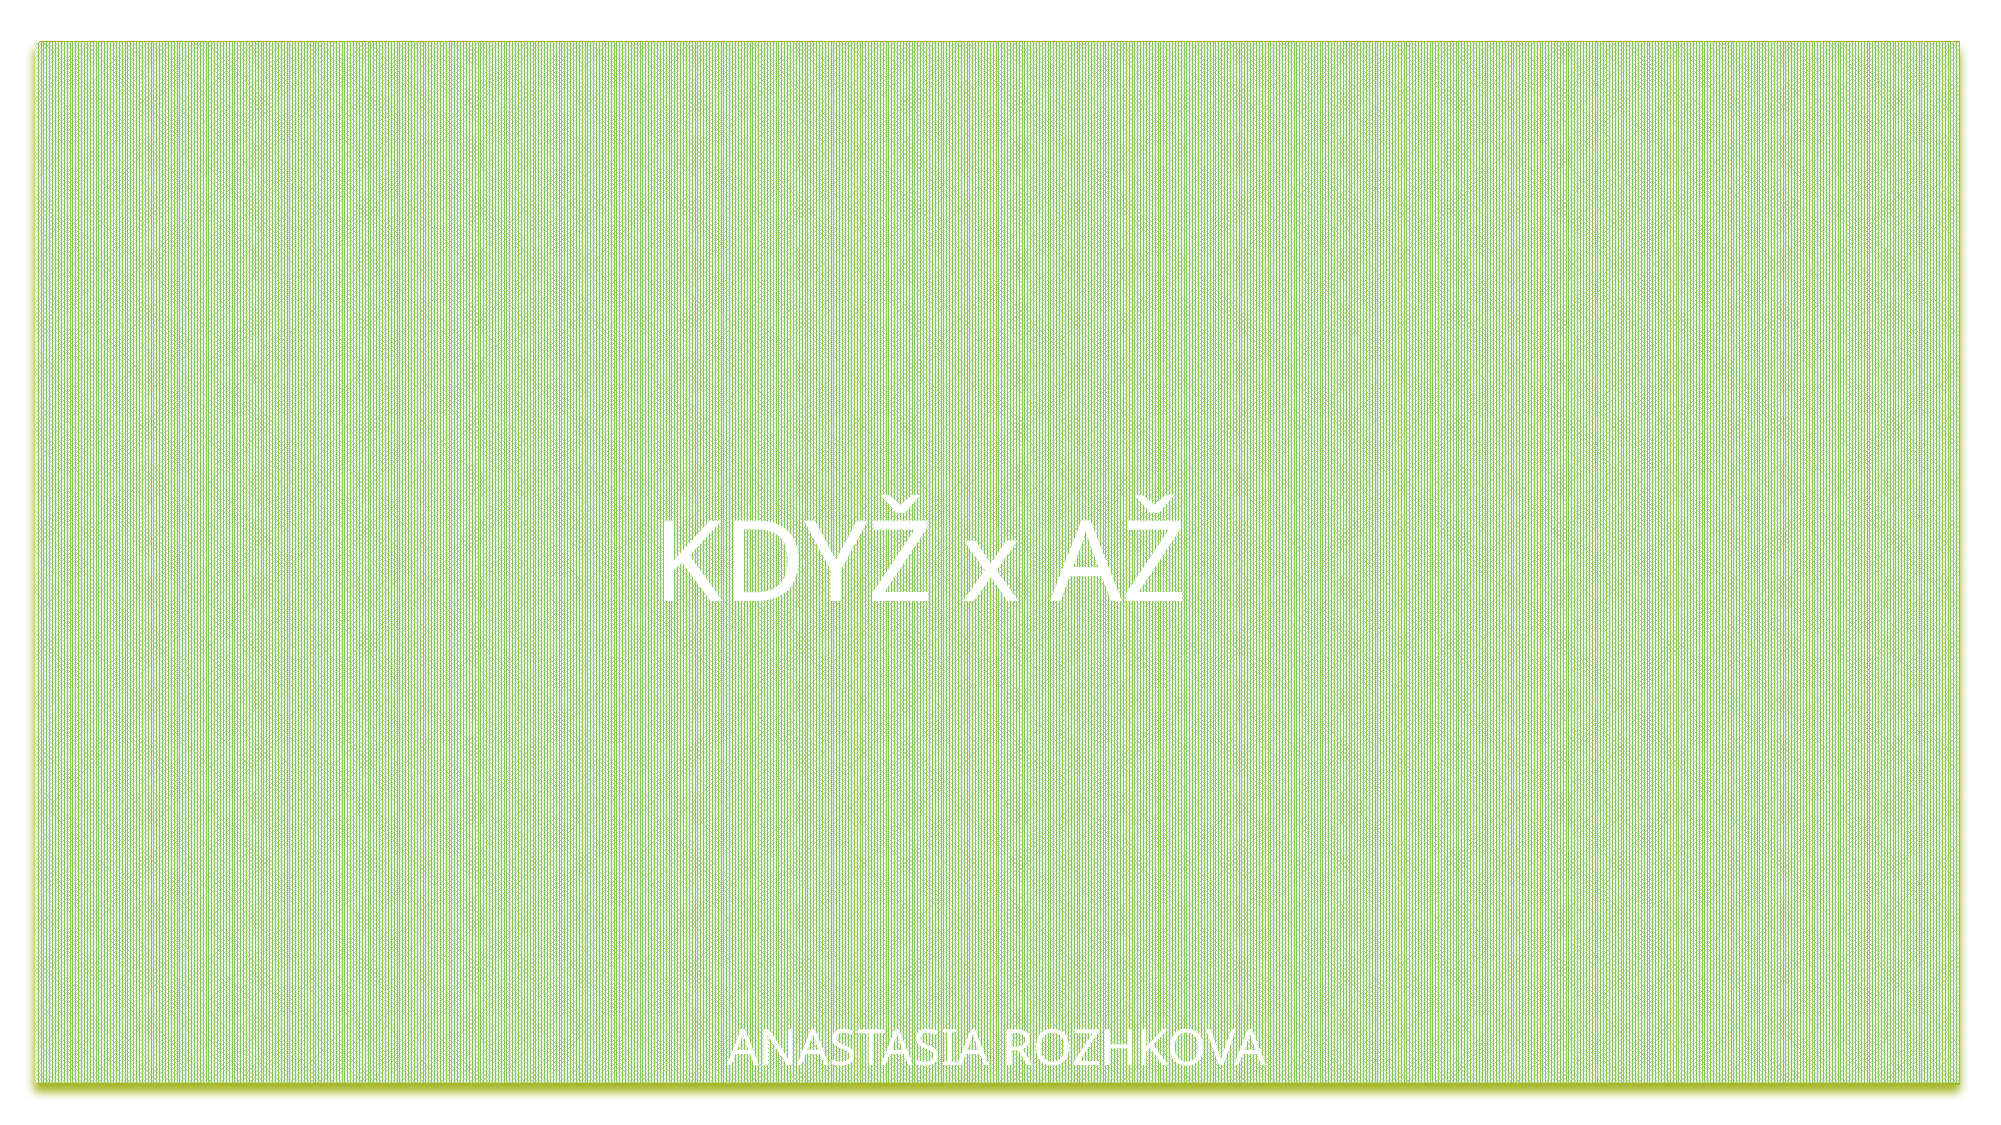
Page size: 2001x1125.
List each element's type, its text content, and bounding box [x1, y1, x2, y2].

subtitle KDYŽ x AŽ [543, 496, 1202, 808]
title Anastasia Rozhkova [35, 42, 1960, 1083]
